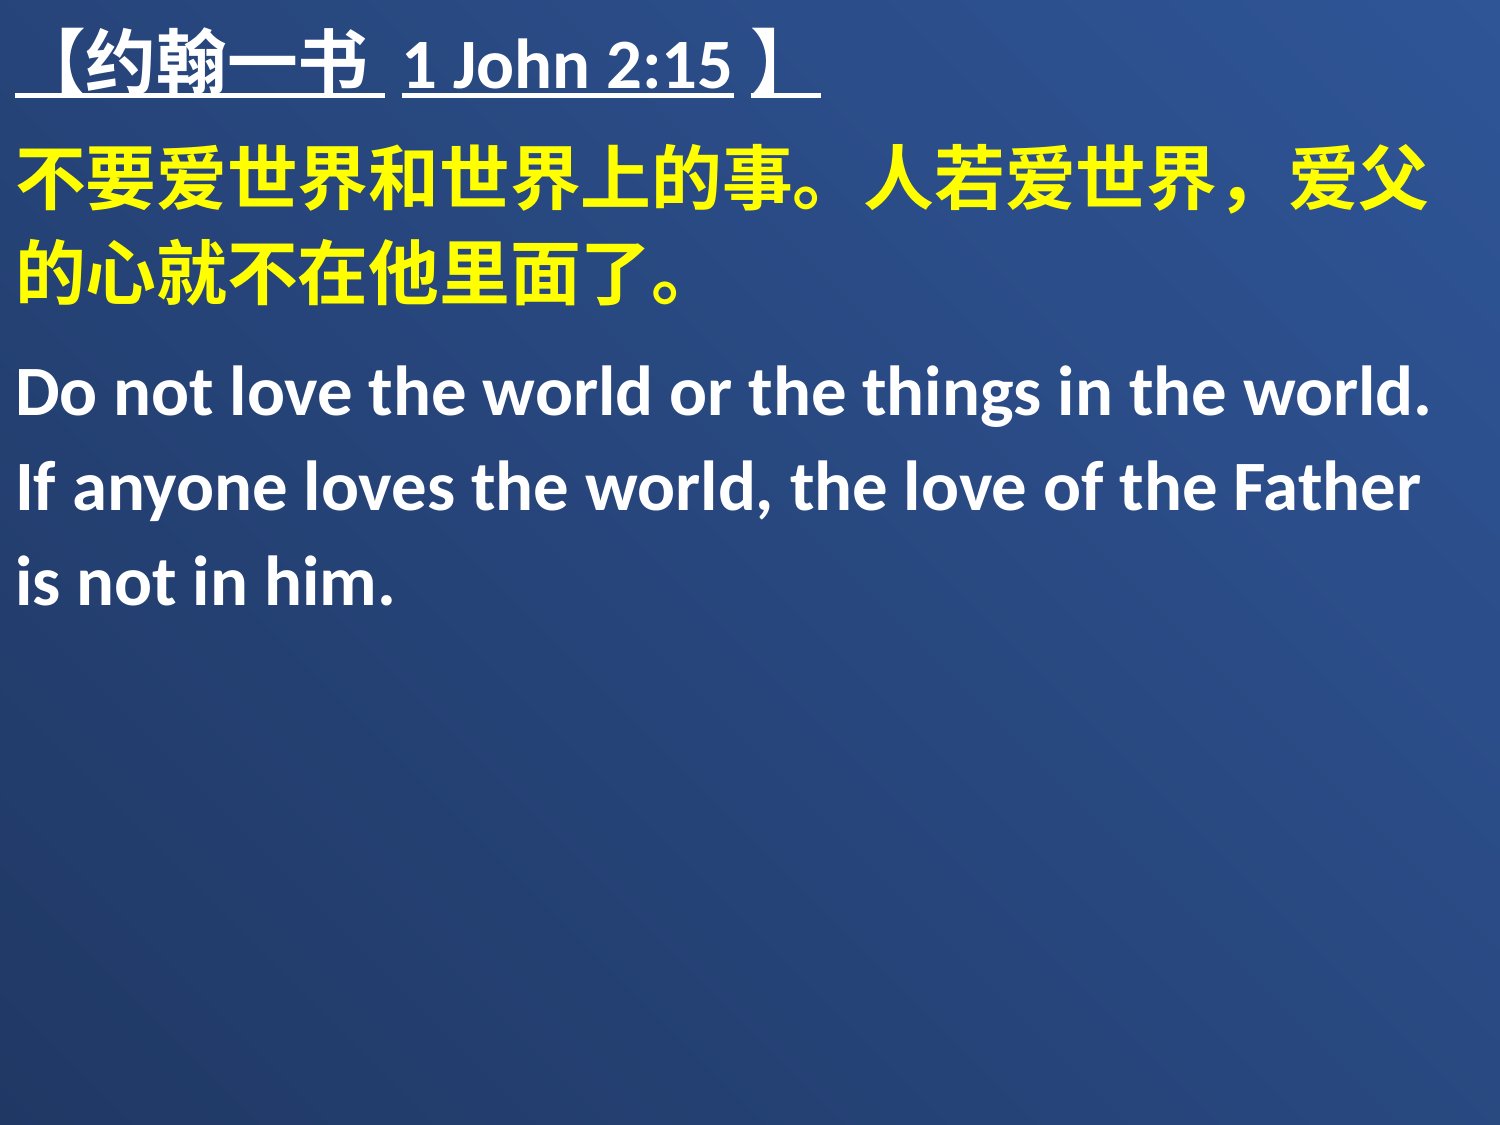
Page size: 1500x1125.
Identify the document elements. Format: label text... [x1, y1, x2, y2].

subtitle 【约翰一书 1 John 2:15】 不要爱世界和世界上的事。人若爱世界，爱父的心就不在他里面了。 Do not love the world or the things in the world. If anyone loves the world, the love of the Father is not in him. [0, 0, 1500, 1125]
